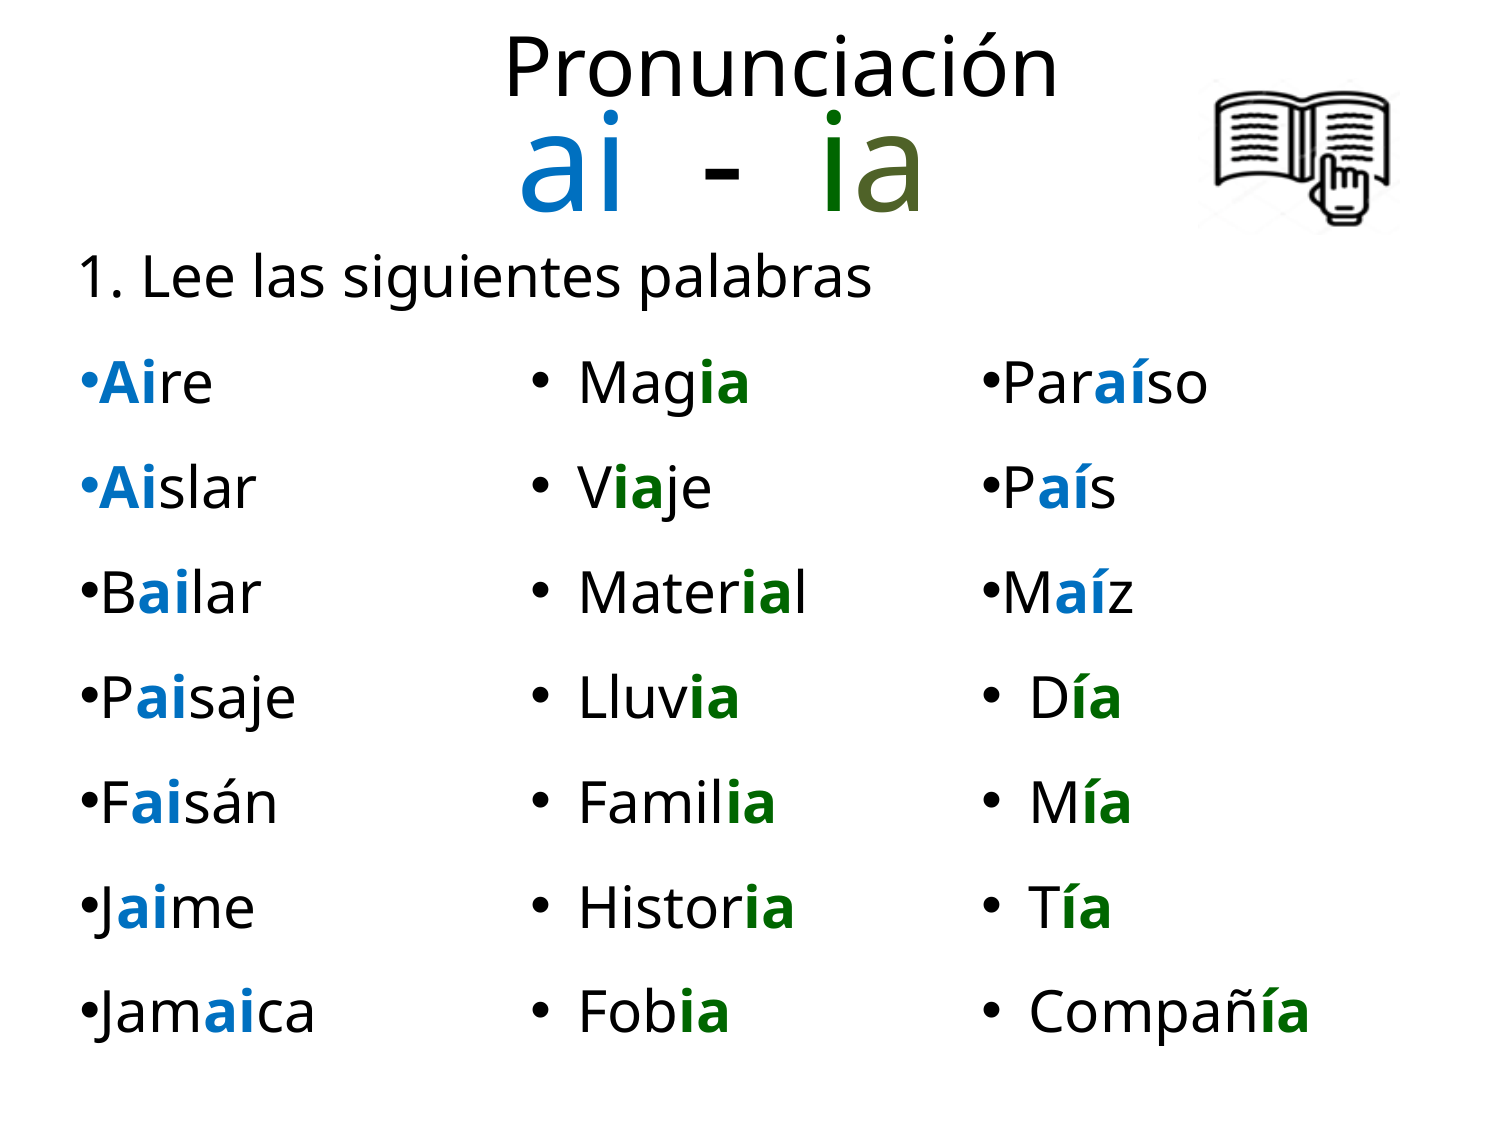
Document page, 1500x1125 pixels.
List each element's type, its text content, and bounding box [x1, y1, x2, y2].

text_box 1. Lee las siguientes palabras [61, 231, 889, 317]
title Pronunciación [64, 0, 1500, 126]
text_box ai - ia [501, 66, 1079, 247]
picture [1198, 77, 1400, 235]
text_box Aire Aislar Bailar Paisaje Faisán Jaime Jamaica Magia Viaje Material Lluvia Familia Historia Fobia Paraíso País Maíz Día Mía Tía Compañía [64, 302, 1447, 1125]
